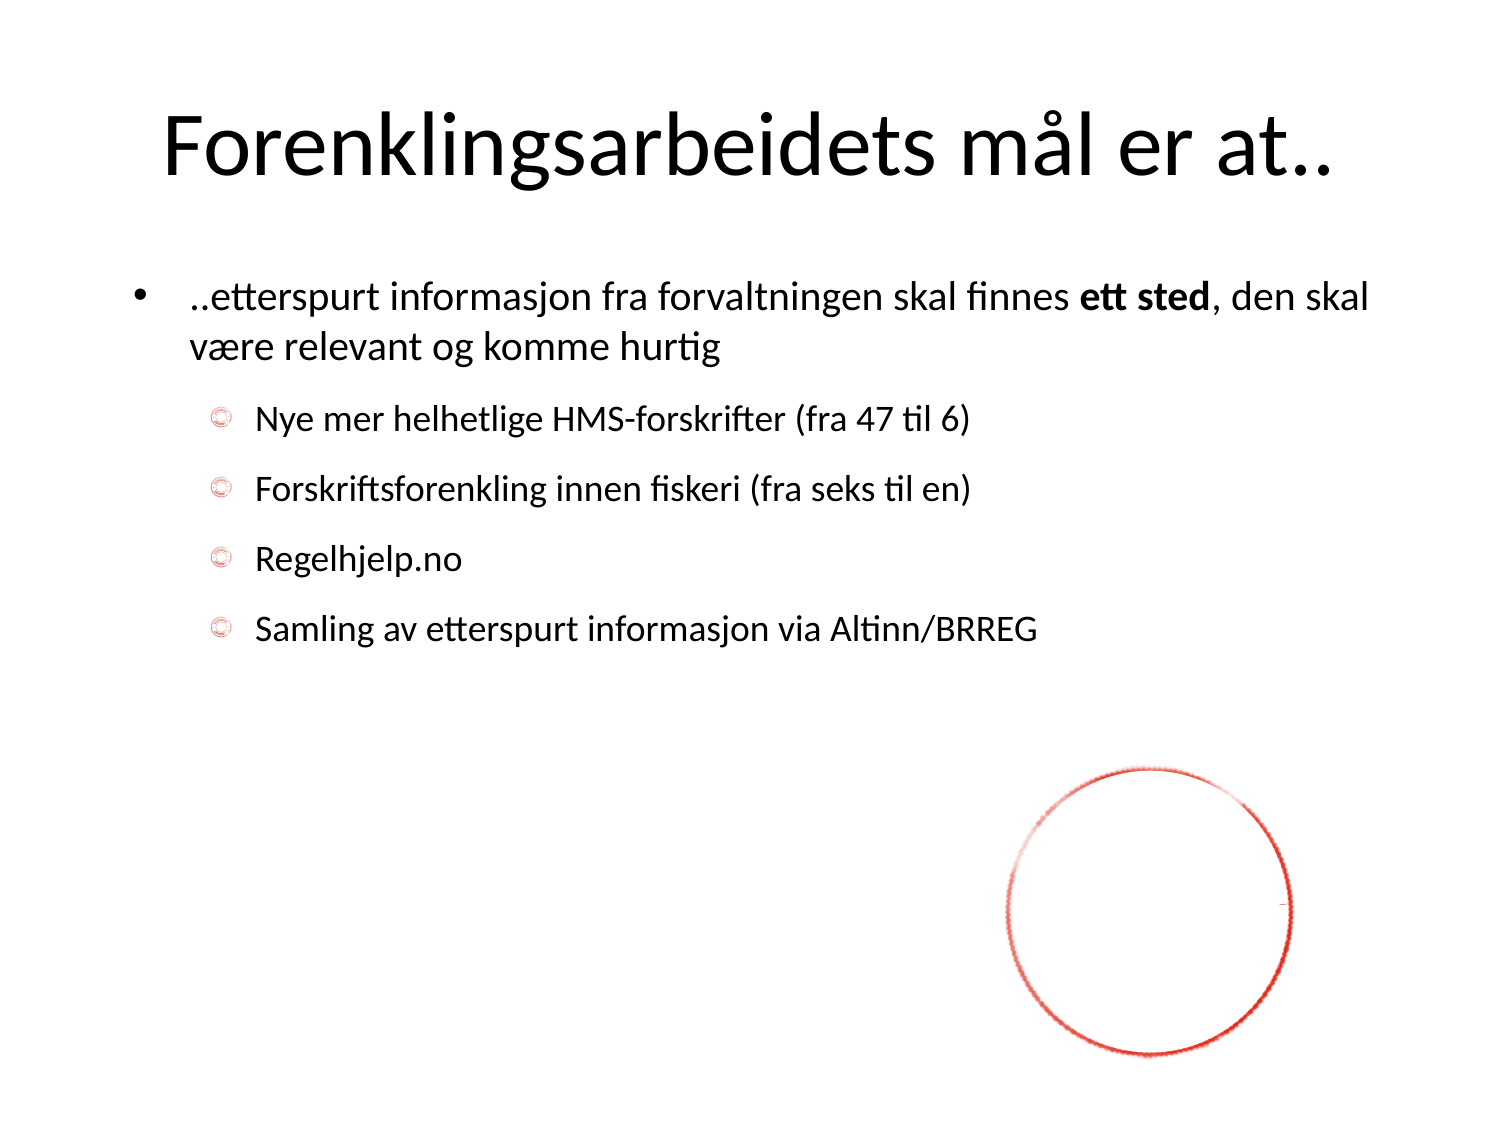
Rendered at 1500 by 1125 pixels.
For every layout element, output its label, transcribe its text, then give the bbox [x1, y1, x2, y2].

picture [927, 694, 1357, 1122]
picture [208, 403, 235, 430]
title Forenklingsarbeidets mål er at.. [75, 45, 1425, 233]
list ..etterspurt informasjon fra forvaltningen skal finnes ett sted, den skal være relevant og komme hurtig Nye mer helhetlige HMS-forskrifter (fra 47 til 6) Forskriftsforenkling innen fiskeri (fra seks til en) Regelhjelp.no Samling av etterspurt informasjon via Altinn/BRREG [118, 261, 1424, 1004]
picture [208, 613, 235, 640]
picture [208, 473, 235, 500]
picture [208, 543, 235, 570]
